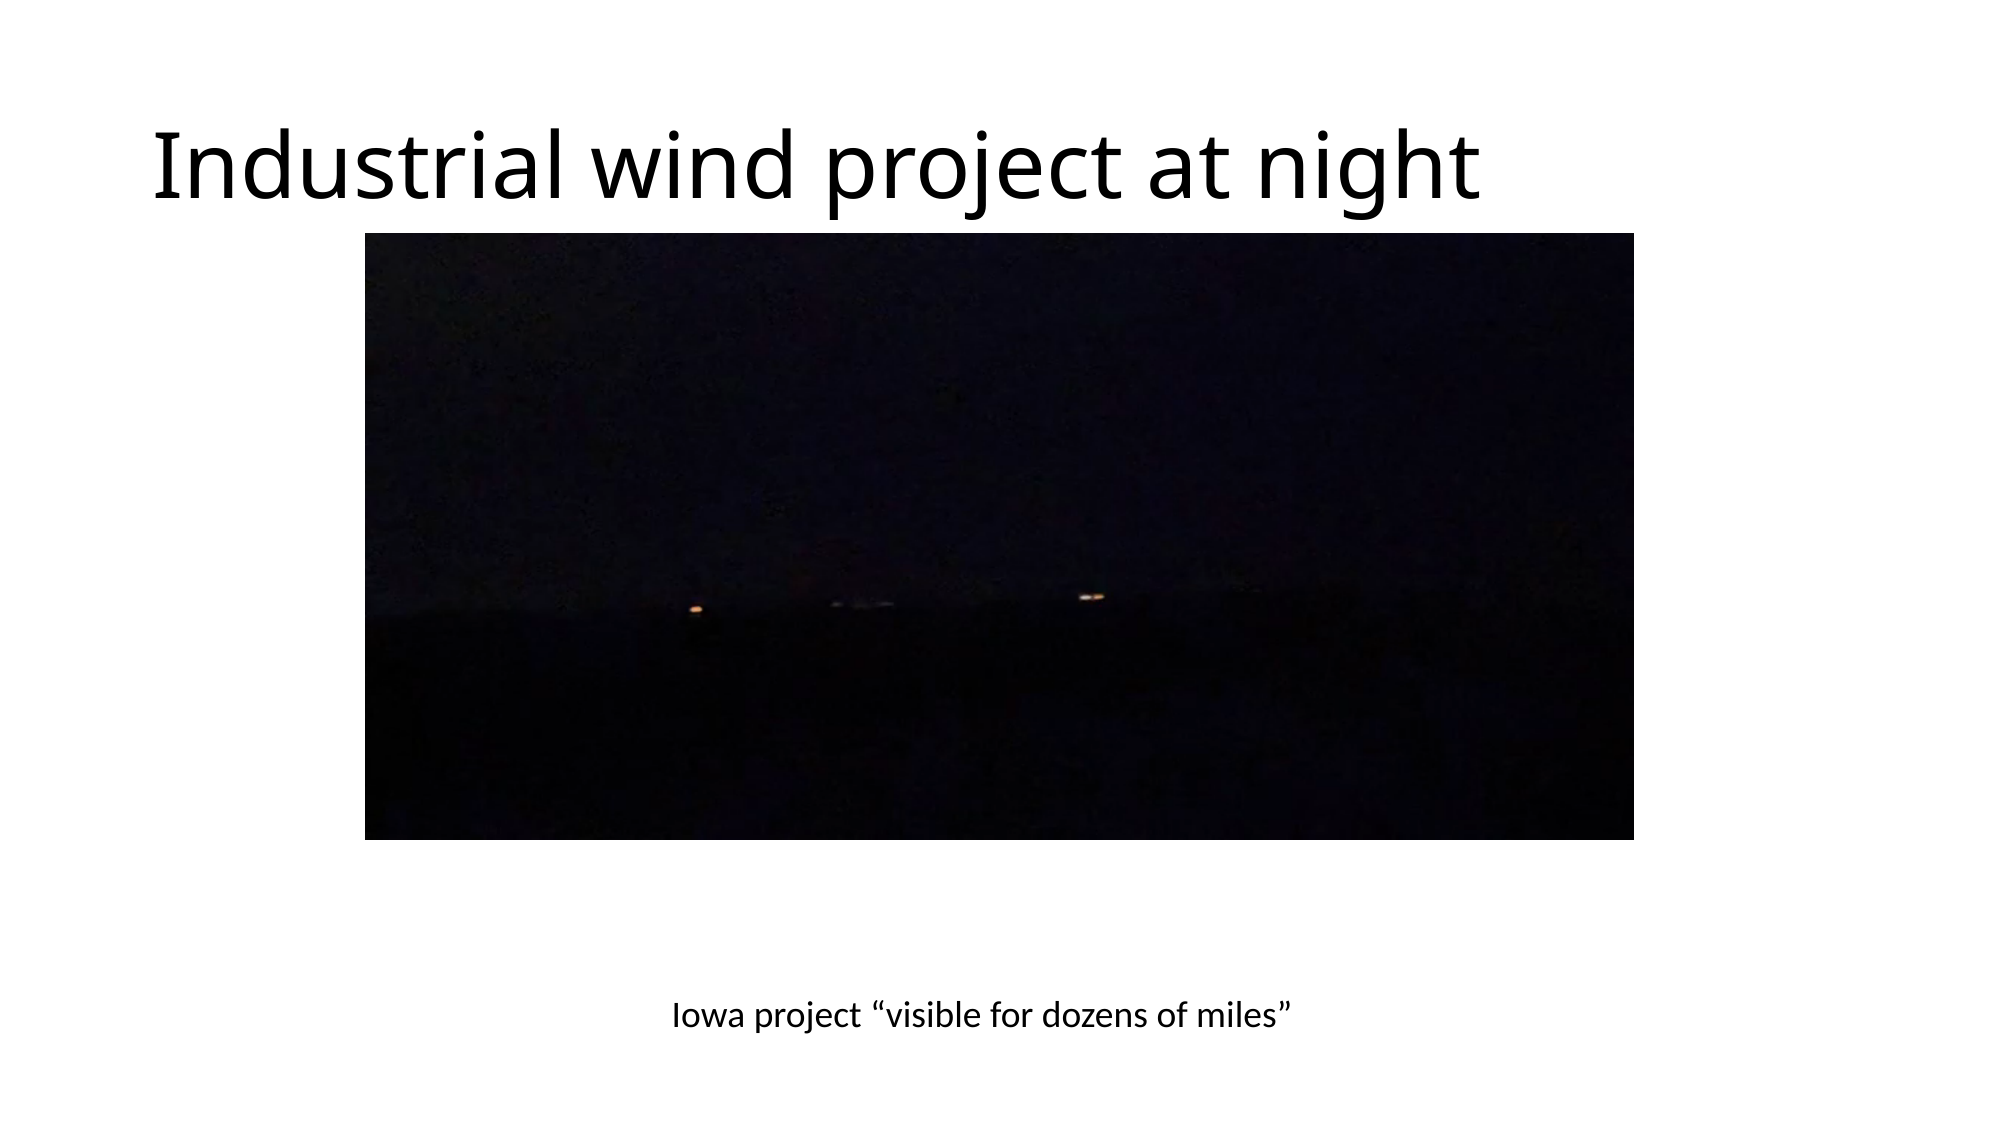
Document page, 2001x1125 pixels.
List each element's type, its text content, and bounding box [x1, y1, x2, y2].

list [364, 232, 1635, 841]
text_box Iowa project “visible for dozens of miles” [656, 983, 1309, 1043]
title Industrial wind project at night [137, 59, 1863, 278]
